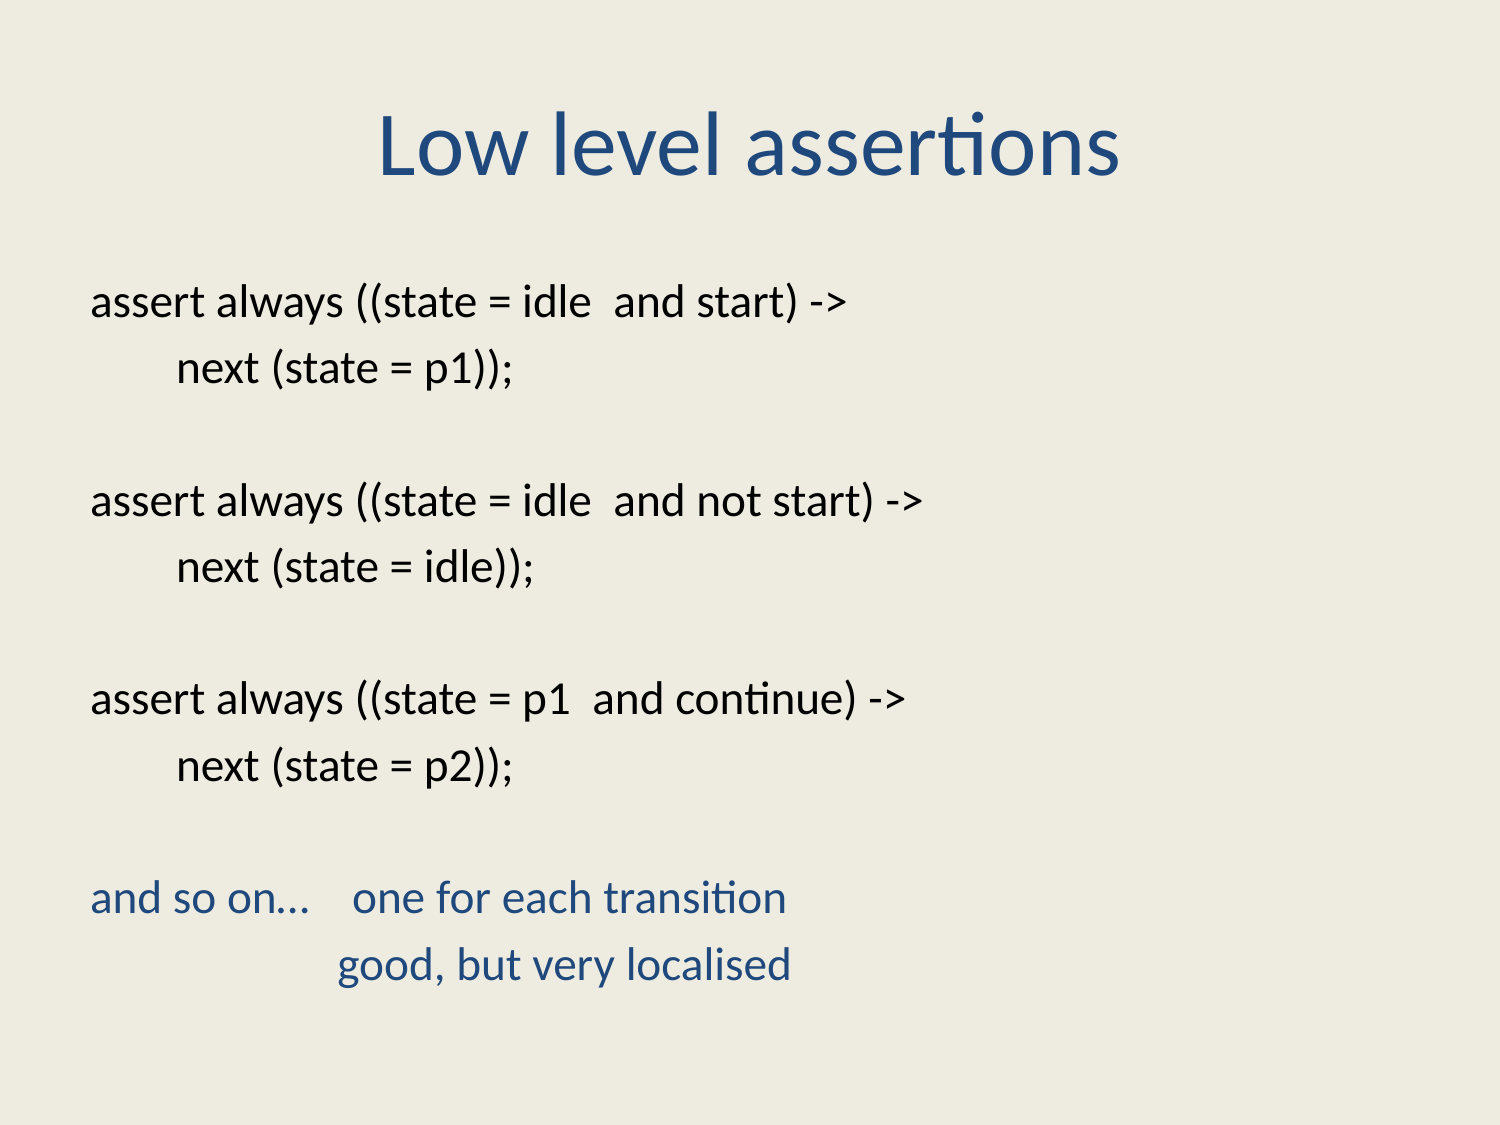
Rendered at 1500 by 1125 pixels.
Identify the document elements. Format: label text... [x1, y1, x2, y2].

list assert always ((state = idle and start) -> next (state = p1)); assert always ((state = idle and not start) -> next (state = idle)); assert always ((state = p1 and continue) -> next (state = p2)); and so on… one for each transition good, but very localised [75, 262, 1425, 1005]
title Low level assertions [75, 45, 1425, 233]
